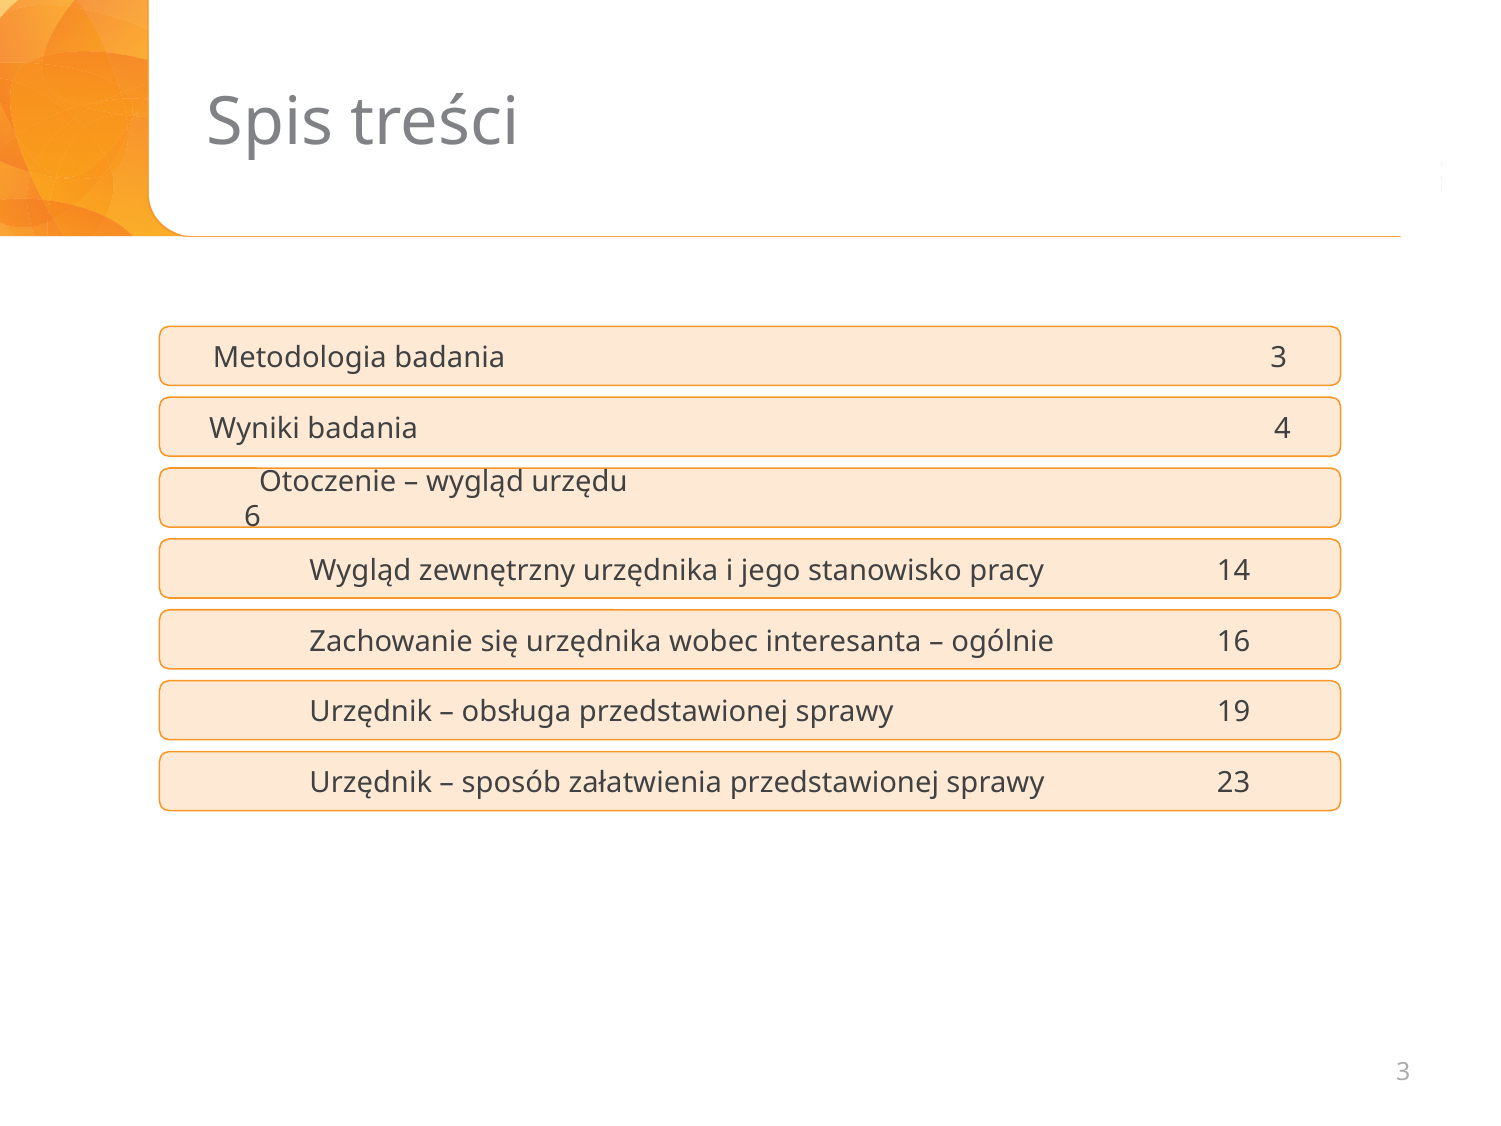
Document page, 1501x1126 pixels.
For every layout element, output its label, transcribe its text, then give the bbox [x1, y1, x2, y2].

text_box Urzędnik – obsługa przedstawionej sprawy 19 [157, 678, 1343, 742]
title Spis treści [147, 0, 1442, 237]
picture [0, 0, 147, 237]
text_box Wyniki badania 4 [157, 395, 1343, 459]
text_box Metodologia badania 3 [157, 324, 1343, 388]
text_box Otoczenie – wygląd urzędu 6 [157, 465, 1343, 530]
text_box Wygląd zewnętrzny urzędnika i jego stanowisko pracy 14 [157, 536, 1343, 601]
slide_number 3 [1075, 1042, 1426, 1103]
text_box Zachowanie się urzędnika wobec interesanta – ogólnie 16 [157, 607, 1343, 671]
text_box Urzędnik – sposób załatwienia przedstawionej sprawy 23 [157, 749, 1343, 813]
